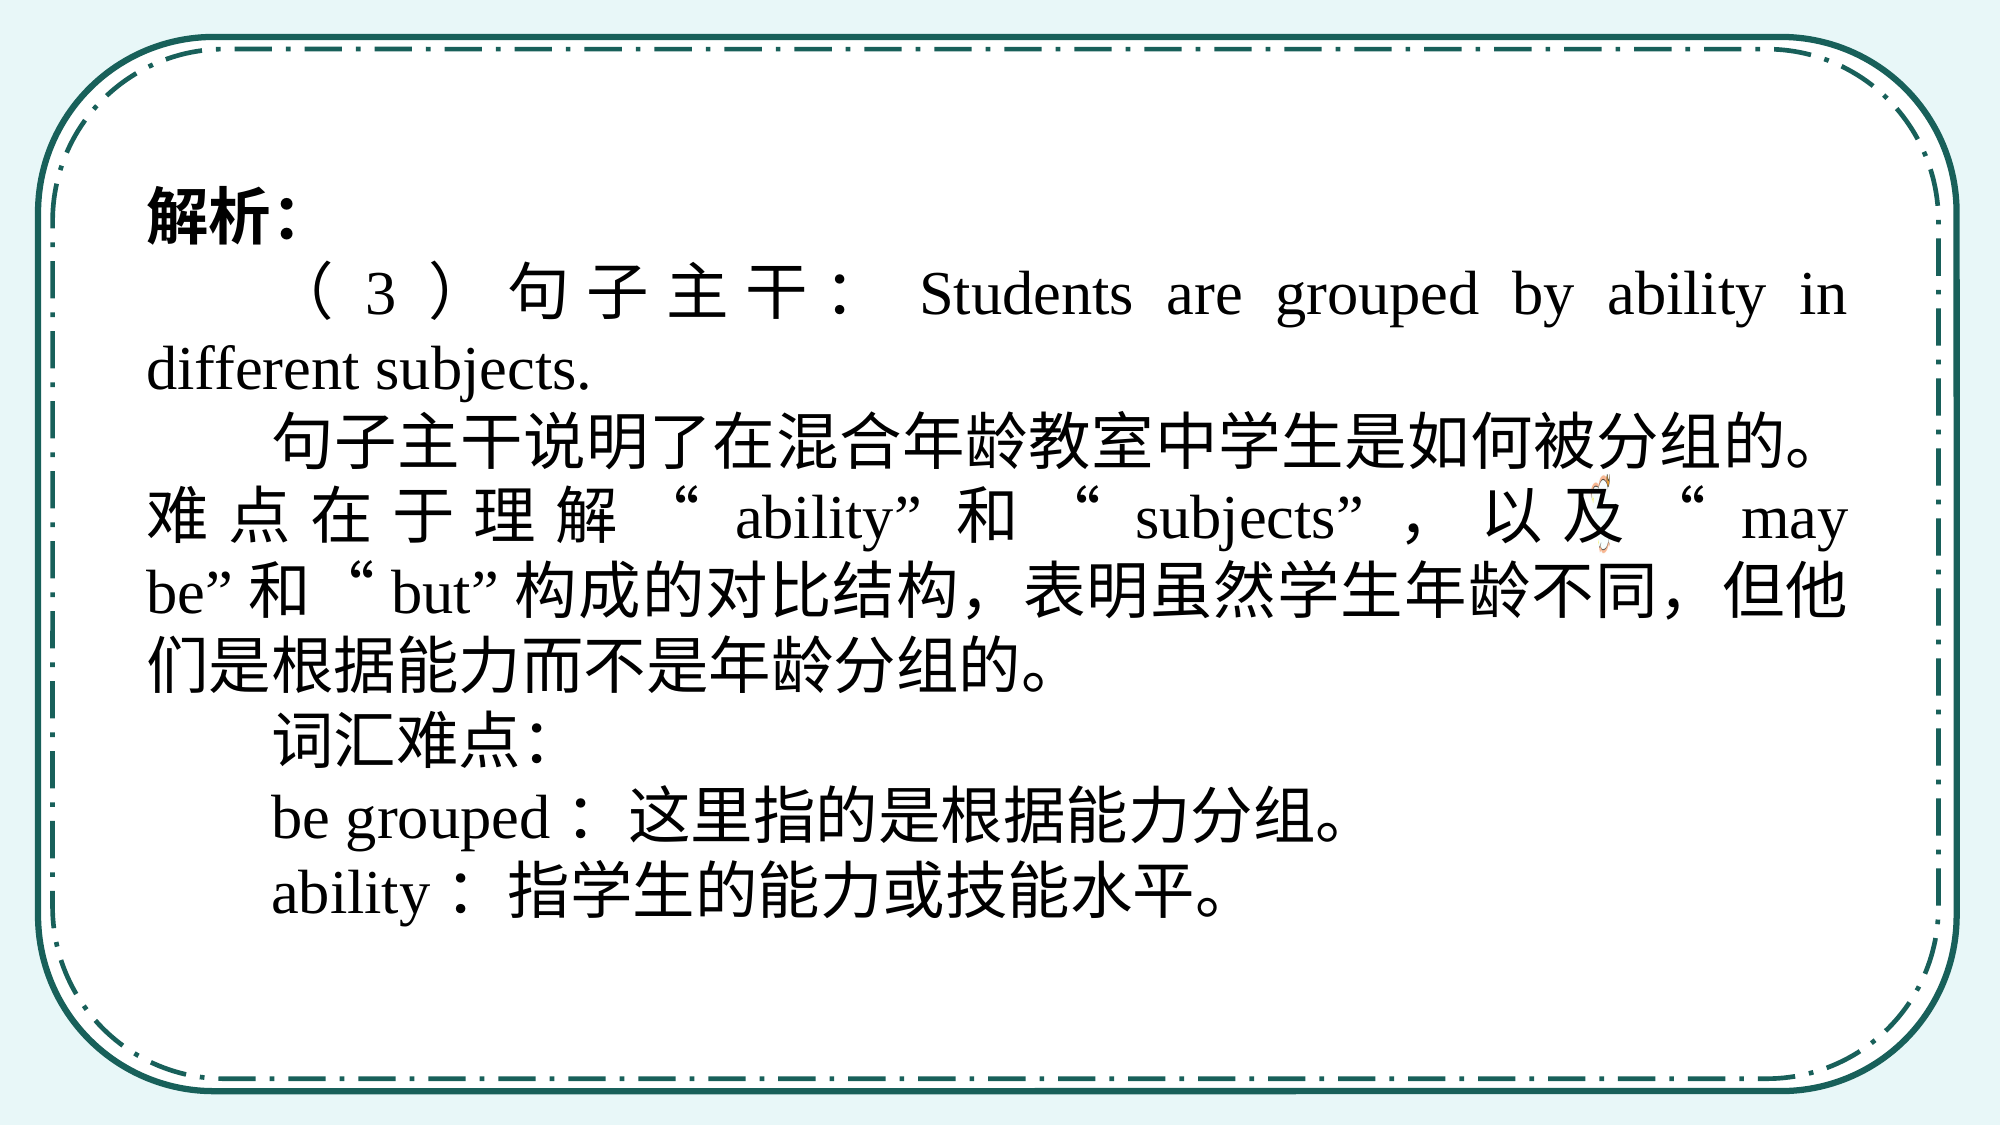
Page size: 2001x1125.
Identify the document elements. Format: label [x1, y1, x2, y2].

text_box [37, 36, 1958, 1092]
picture [0, 0, 2000, 1125]
